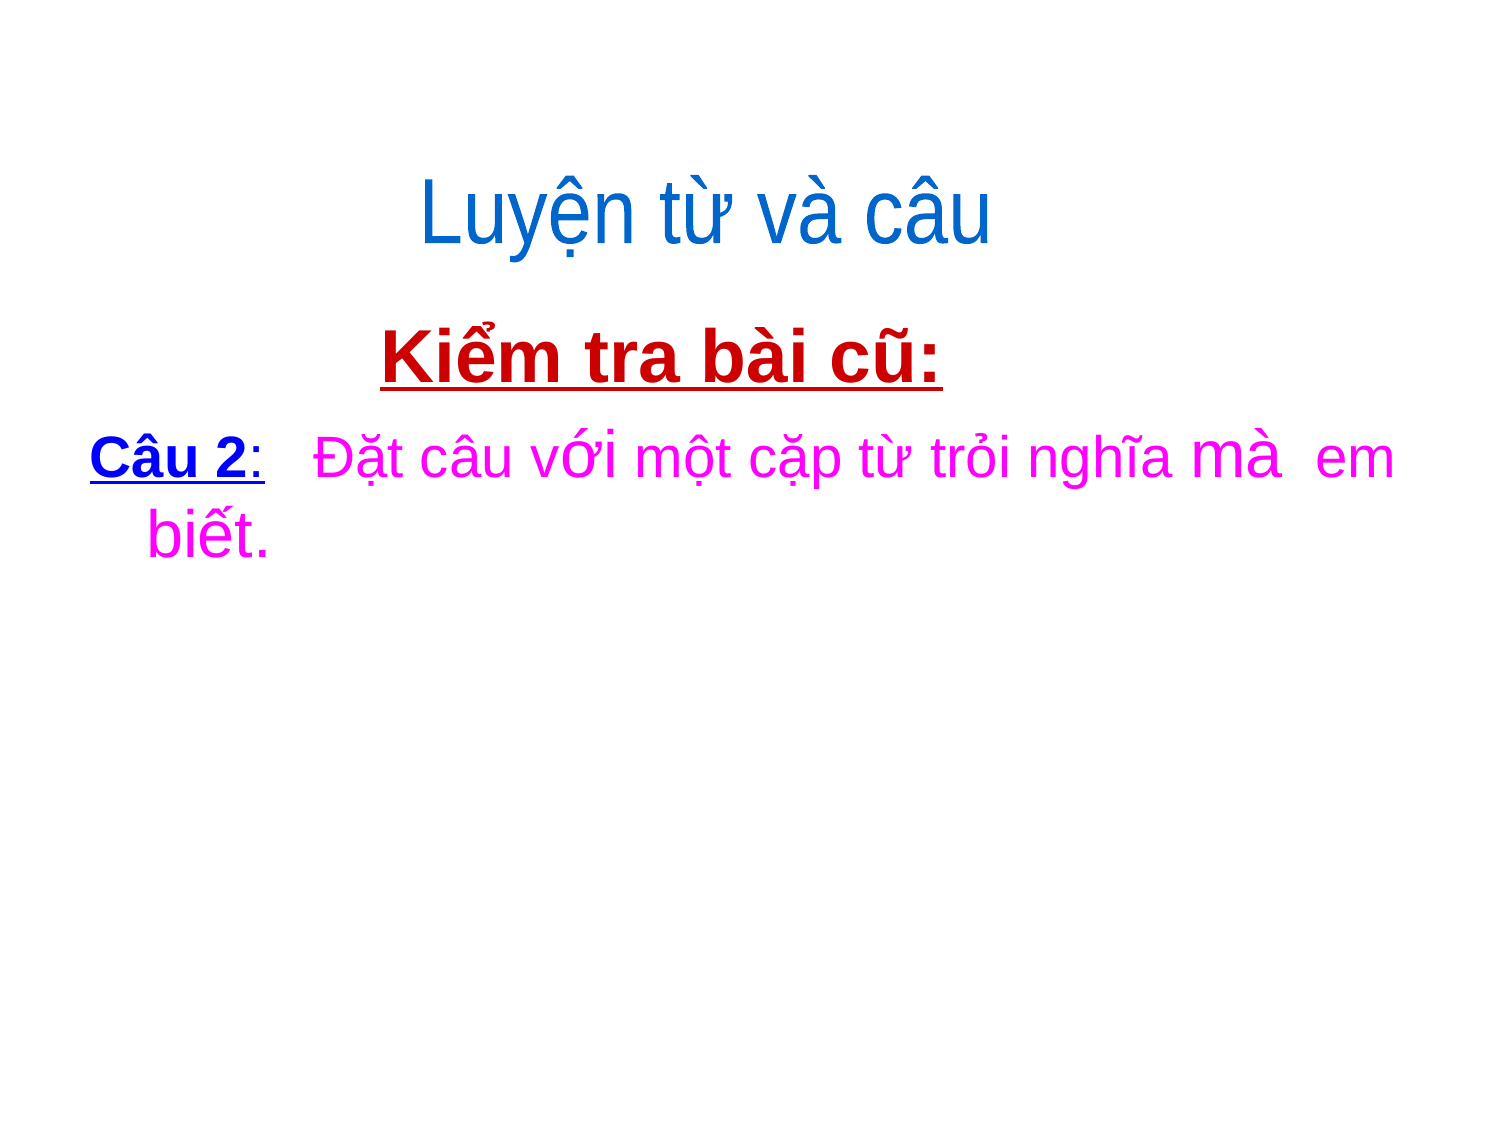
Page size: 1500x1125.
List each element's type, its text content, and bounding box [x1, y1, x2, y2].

text_box Kiểm tra bài cũ: Câu 2: Đặt câu với một cặp từ trỏi nghĩa mà em biết. [74, 299, 1425, 1051]
